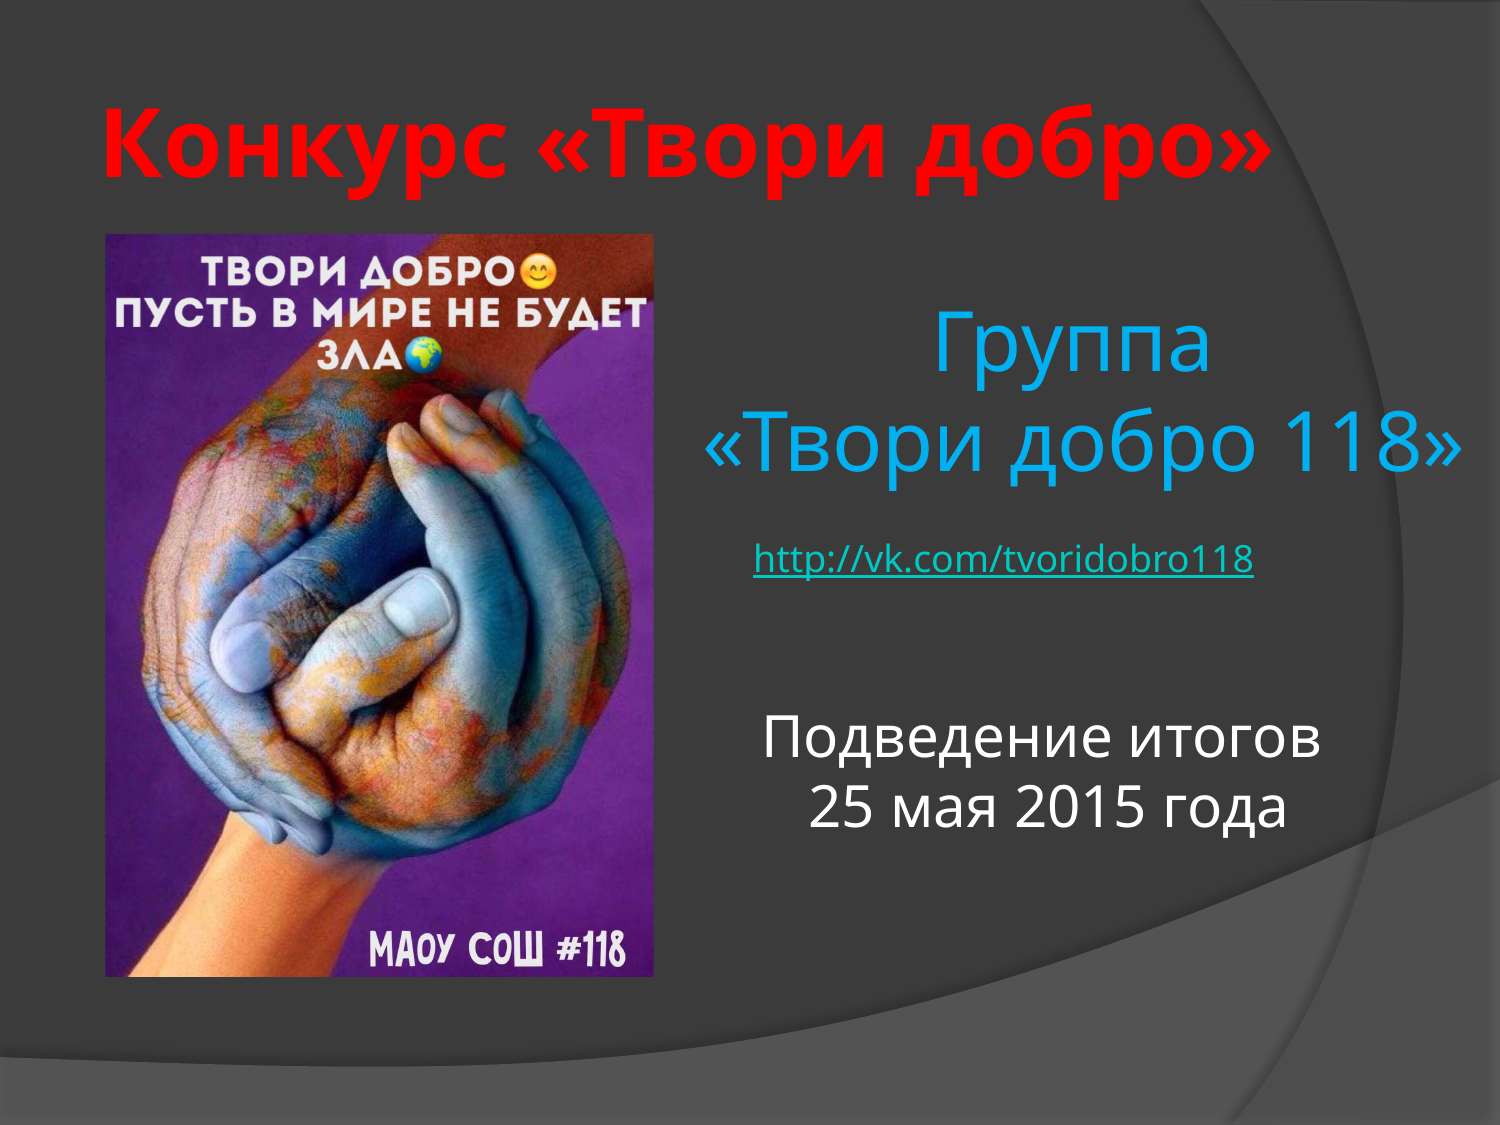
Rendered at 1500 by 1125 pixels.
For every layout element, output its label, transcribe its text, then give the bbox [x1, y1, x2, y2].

title Конкурс «Твори добро» [75, 45, 1300, 233]
text_box Группа «Твори добро 118» [667, 281, 1500, 496]
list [105, 234, 654, 977]
text_box http://vk.com/tvoridobro118 [738, 527, 1454, 594]
text_box Подведение итогов 25 мая 2015 года [746, 691, 1352, 847]
